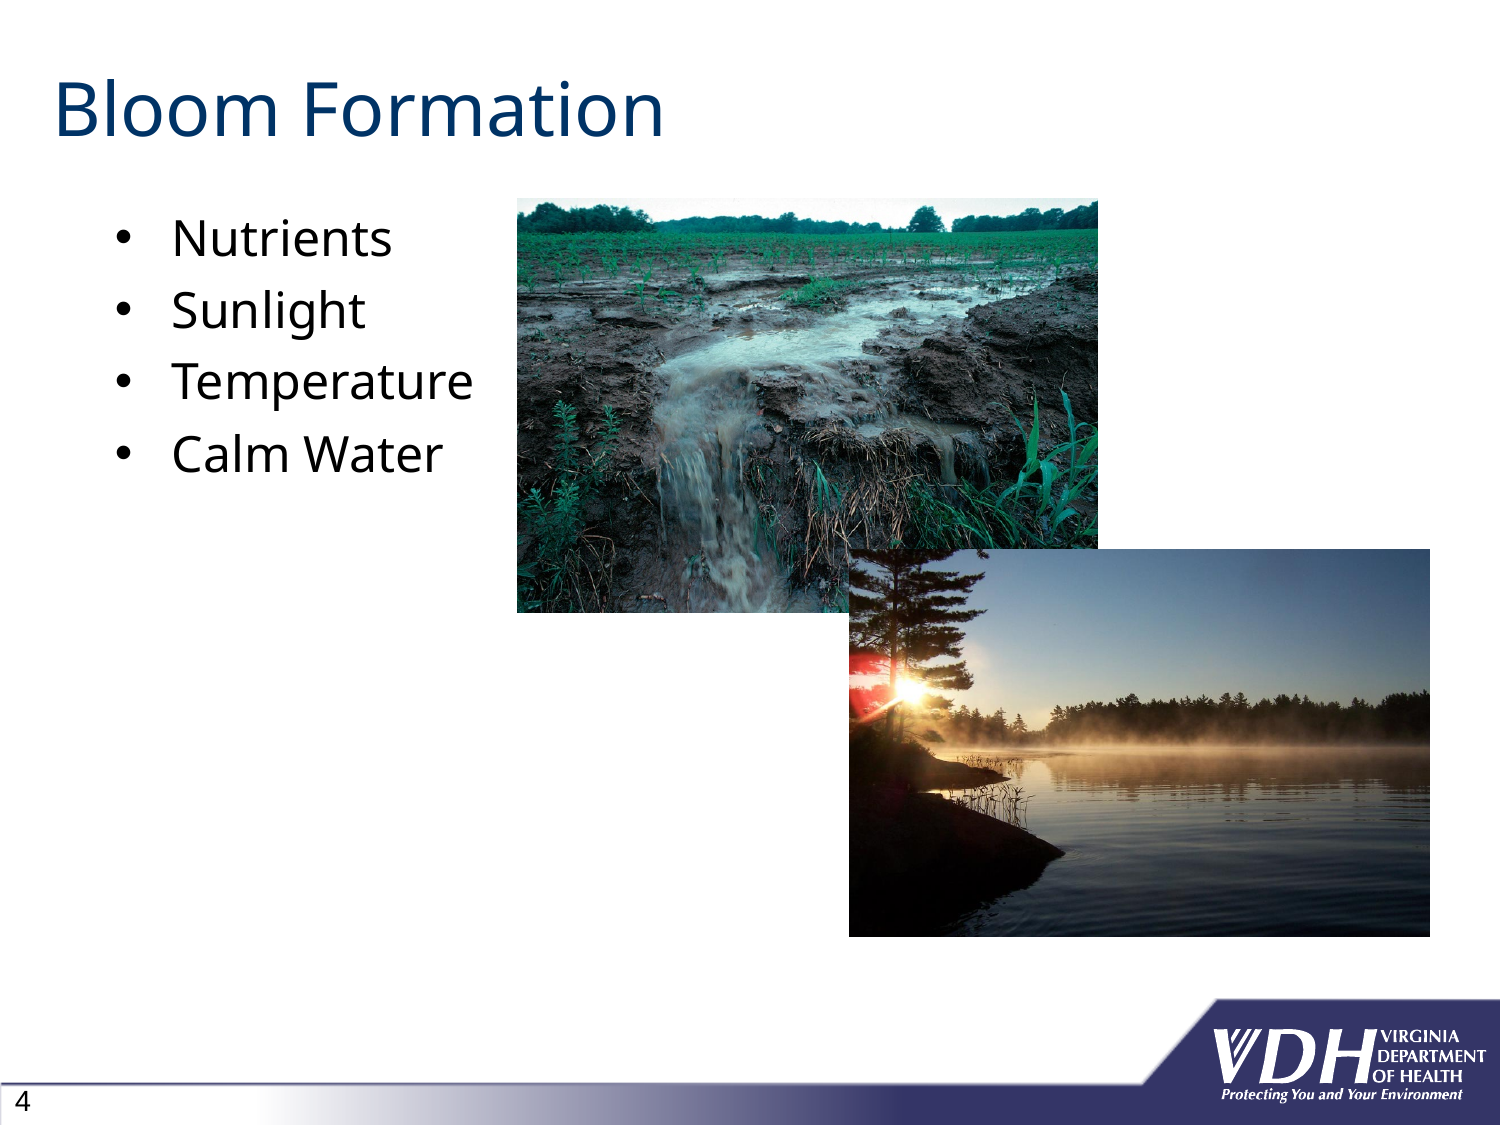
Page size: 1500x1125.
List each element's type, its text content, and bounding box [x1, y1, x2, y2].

title Bloom Formation [37, 12, 1388, 201]
text_box Nutrients Sunlight Temperature Calm Water [99, 198, 513, 490]
picture [517, 198, 1430, 937]
